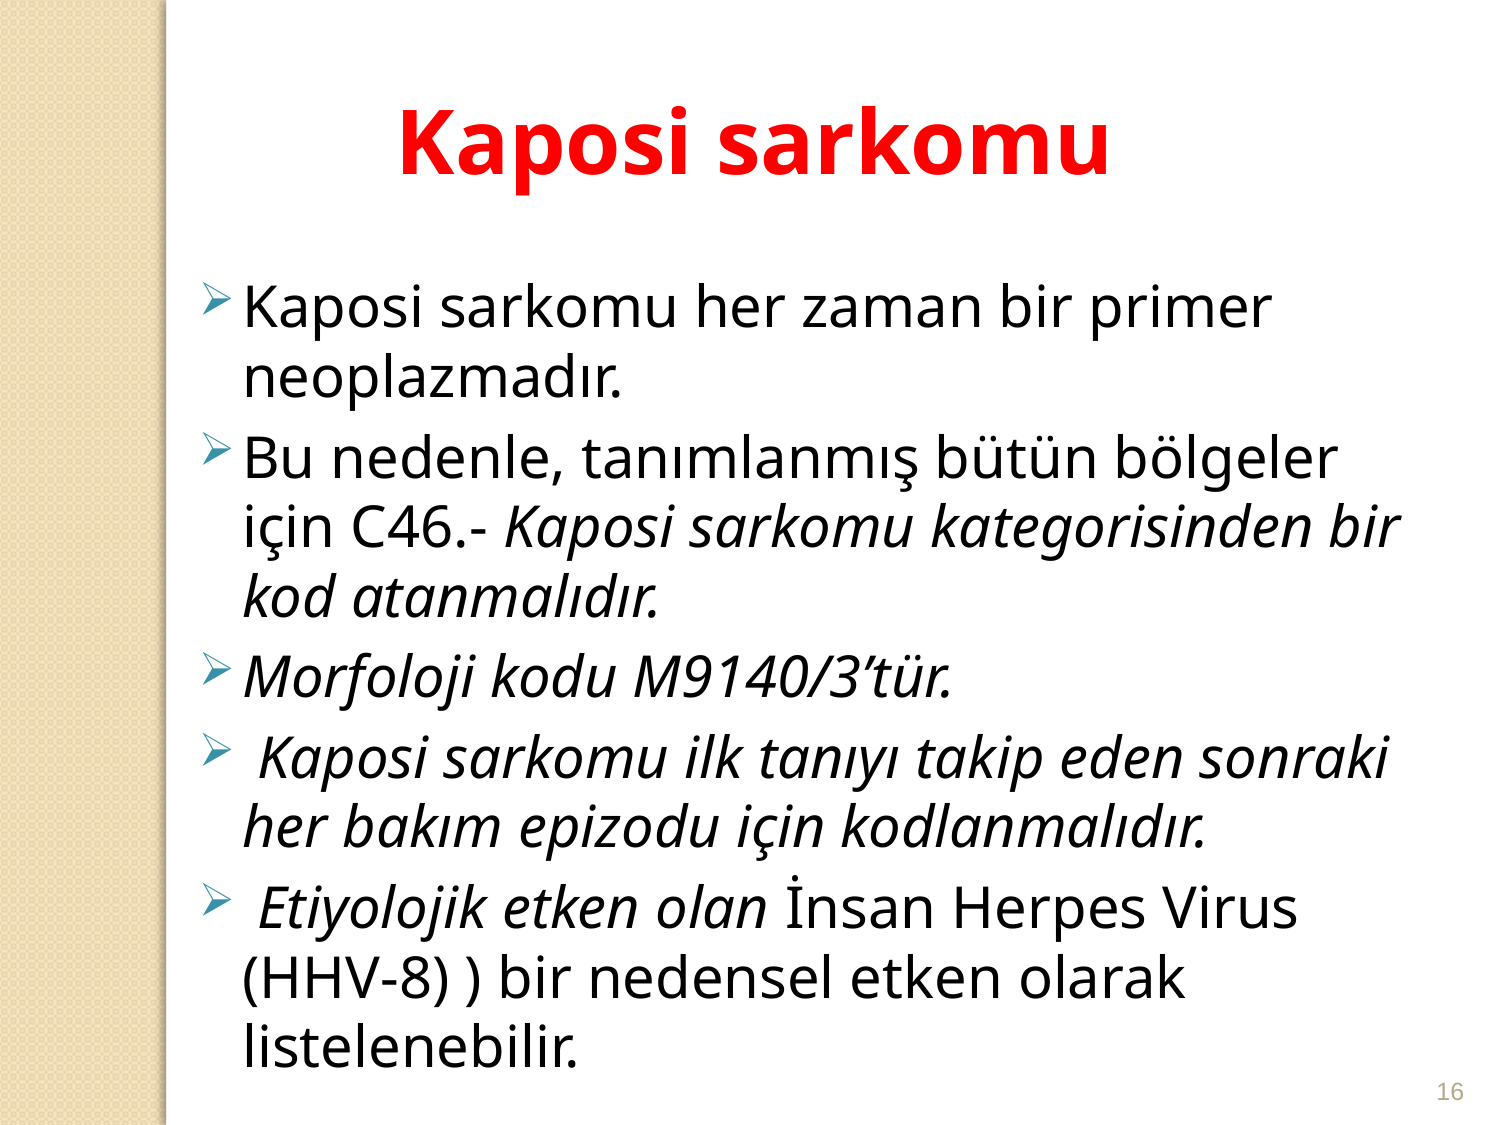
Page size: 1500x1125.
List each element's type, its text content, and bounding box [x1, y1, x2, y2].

list Kaposi sarkomu her zaman bir primer neoplazmadır. Bu nedenle, tanımlanmış bütün bölgeler için C46.- Kaposi sarkomu kategorisinden bir kod atanmalıdır. Morfoloji kodu M9140/3’tür. Kaposi sarkomu ilk tanıyı takip eden sonraki her bakım epizodu için kodlanmalıdır. Etiyolojik etken olan İnsan Herpes Virus (HHV-8) ) bir nedensel etken olarak listelenebilir. [171, 262, 1447, 1094]
title Kaposi sarkomu [159, 45, 1350, 233]
slide_number 16 [1413, 1034, 1488, 1113]
